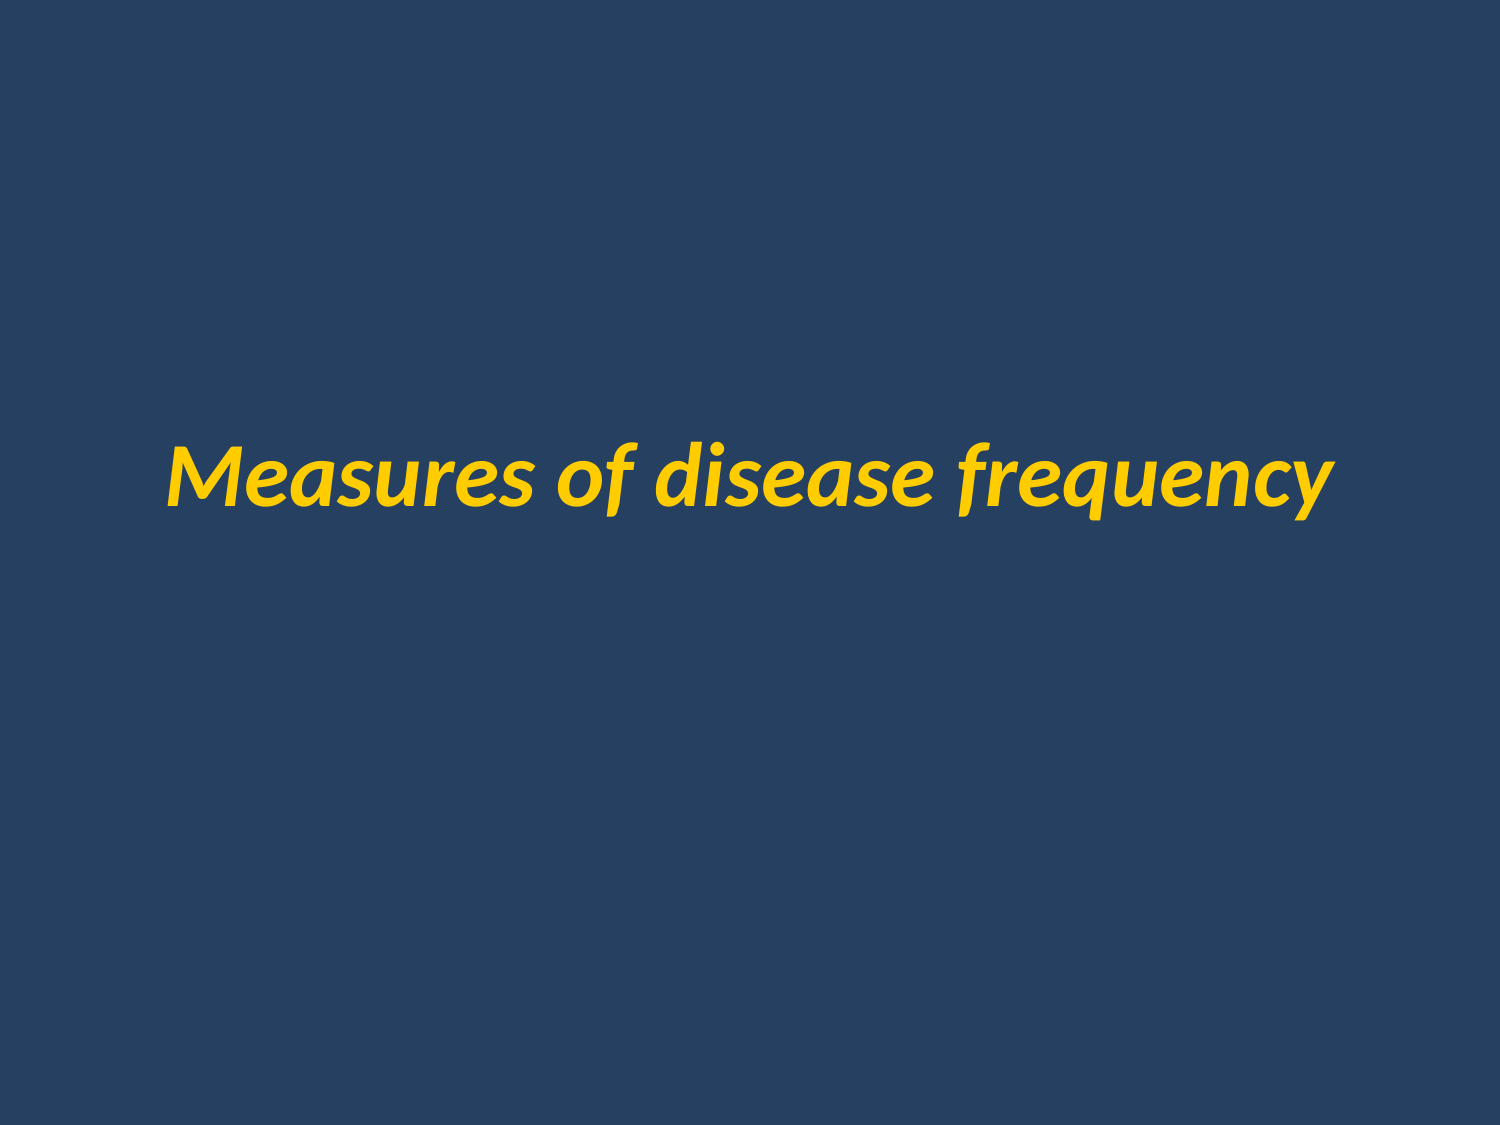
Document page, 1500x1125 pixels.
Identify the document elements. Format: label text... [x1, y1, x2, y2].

title Measures of disease frequency [112, 349, 1388, 591]
